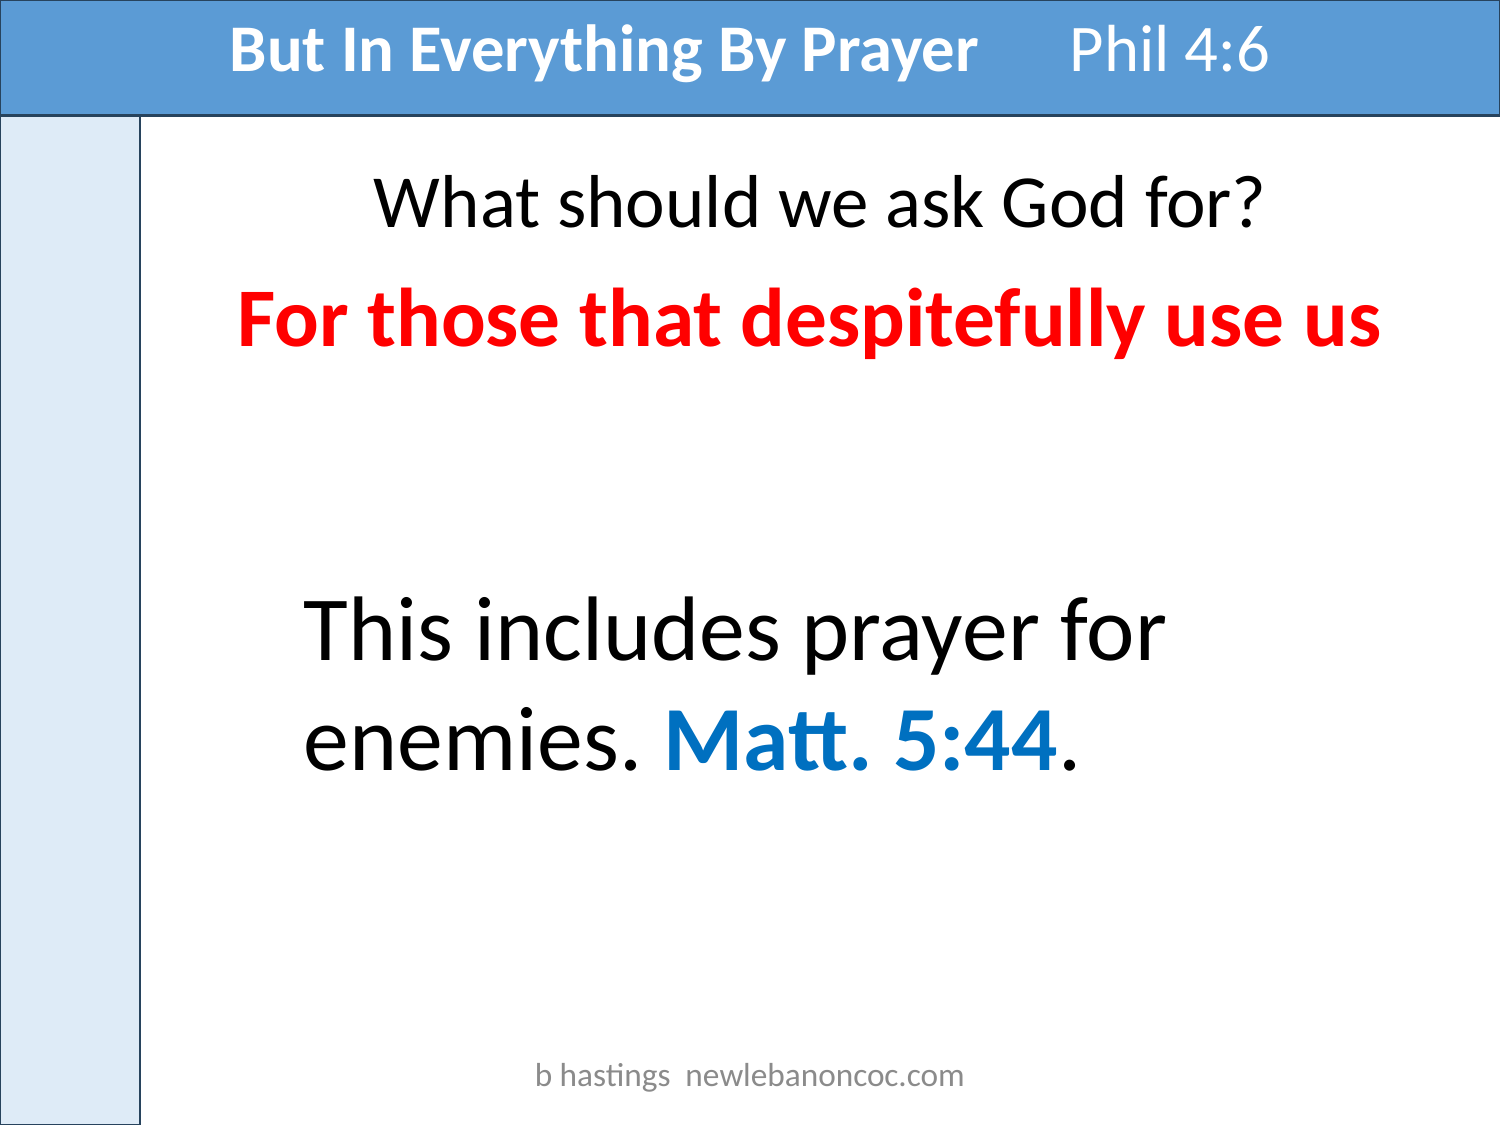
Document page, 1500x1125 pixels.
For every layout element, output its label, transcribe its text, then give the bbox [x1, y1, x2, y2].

text_box For those that despitefully use us [140, 255, 1499, 371]
text_box This includes prayer for enemies. Matt. 5:44. [289, 561, 1366, 796]
text_box [0, 192, 141, 1125]
text_box But In Everything By Prayer Phil 4:6 [0, 0, 1500, 192]
footer b hastings newlebanoncoc.com [496, 1042, 1004, 1103]
text_box What should we ask God for? [141, 145, 1500, 250]
